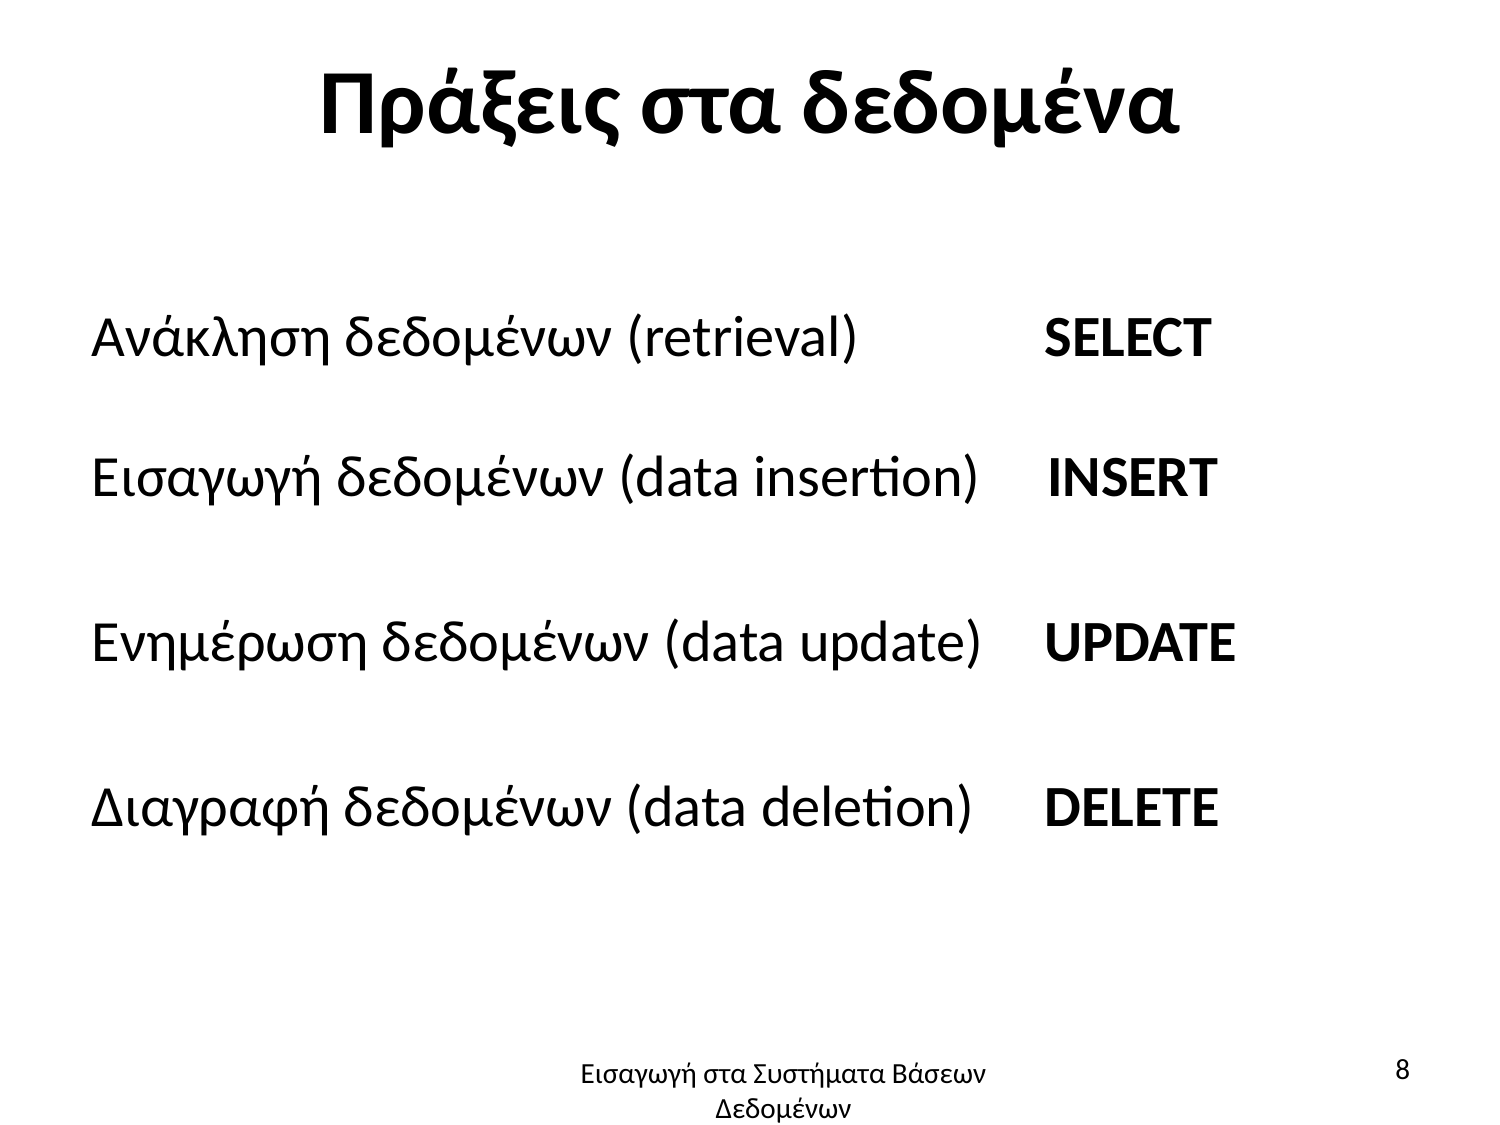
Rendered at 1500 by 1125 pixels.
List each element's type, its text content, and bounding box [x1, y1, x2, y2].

text_box 8 [1074, 1042, 1425, 1103]
title Πράξεις στα δεδομένα [76, 4, 1425, 197]
list Ανάκληση δεδομένων (retrieval) SELECT Εισαγωγή δεδομένων (data insertion) INSERT Ενημέρωση δεδομένων (data update) UPDATE Διαγραφή δεδομένων (data deletion) DELETE [76, 290, 1425, 846]
text_box Εισαγωγή στα Συστήματα Βάσεων Δεδομένων [521, 1046, 1046, 1125]
